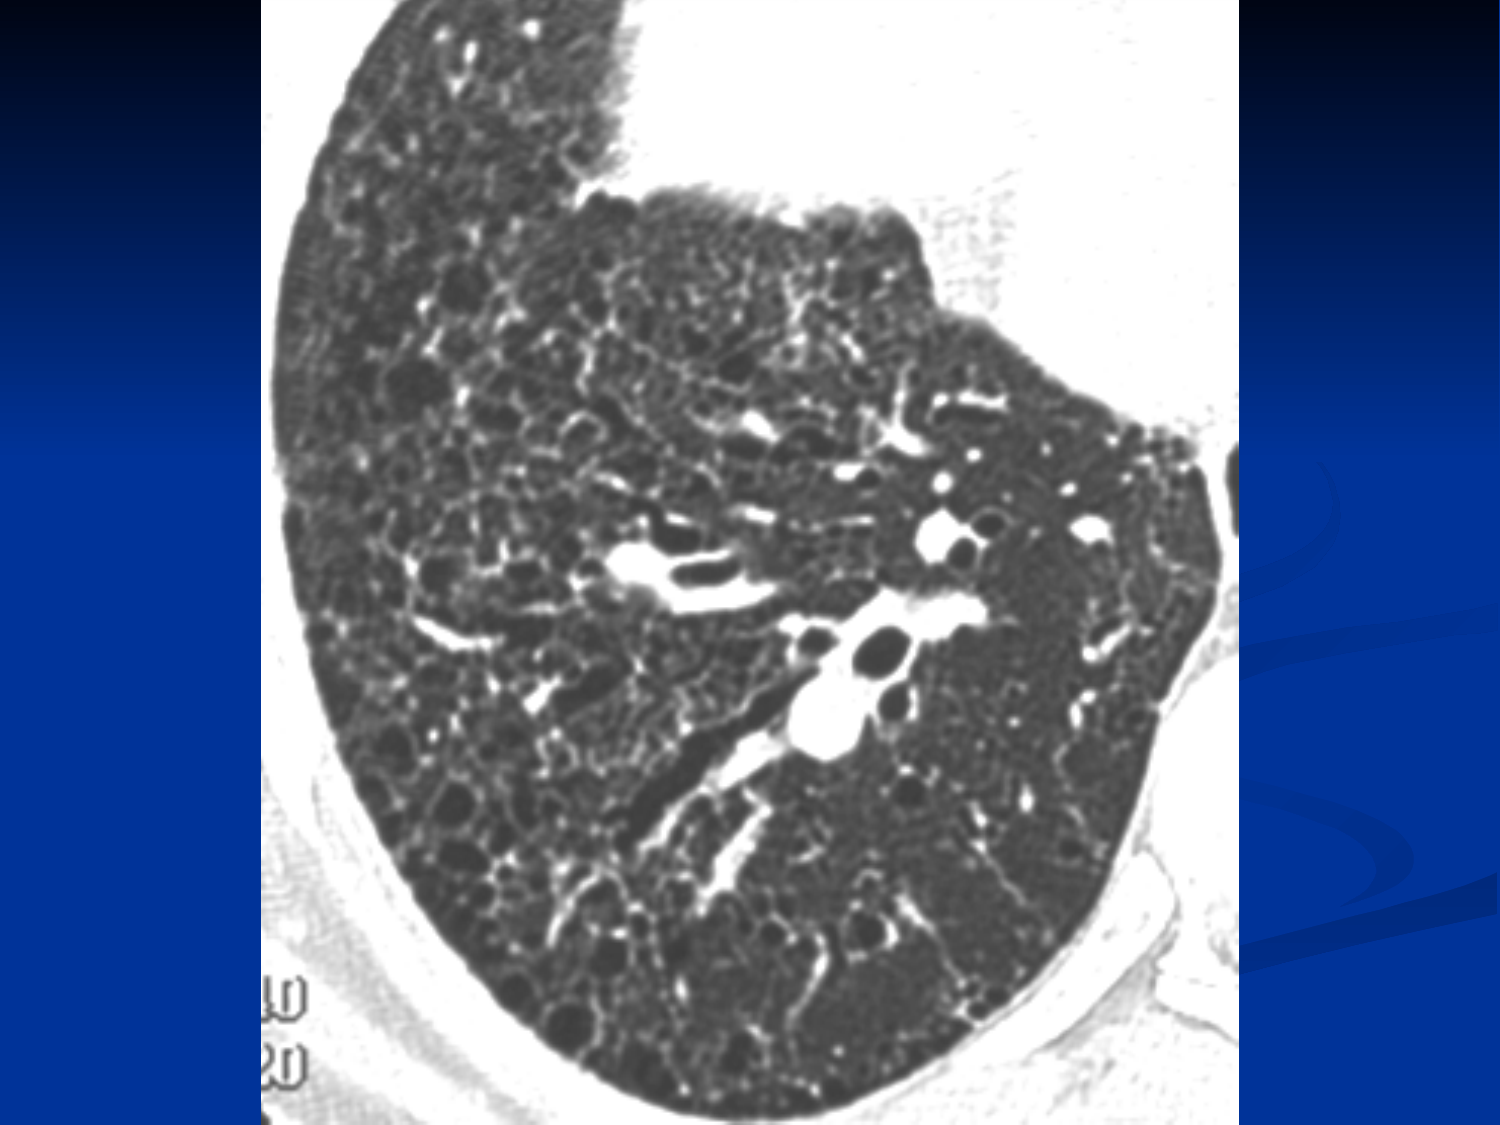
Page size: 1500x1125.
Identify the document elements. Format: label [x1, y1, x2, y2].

picture [261, 0, 1239, 1125]
